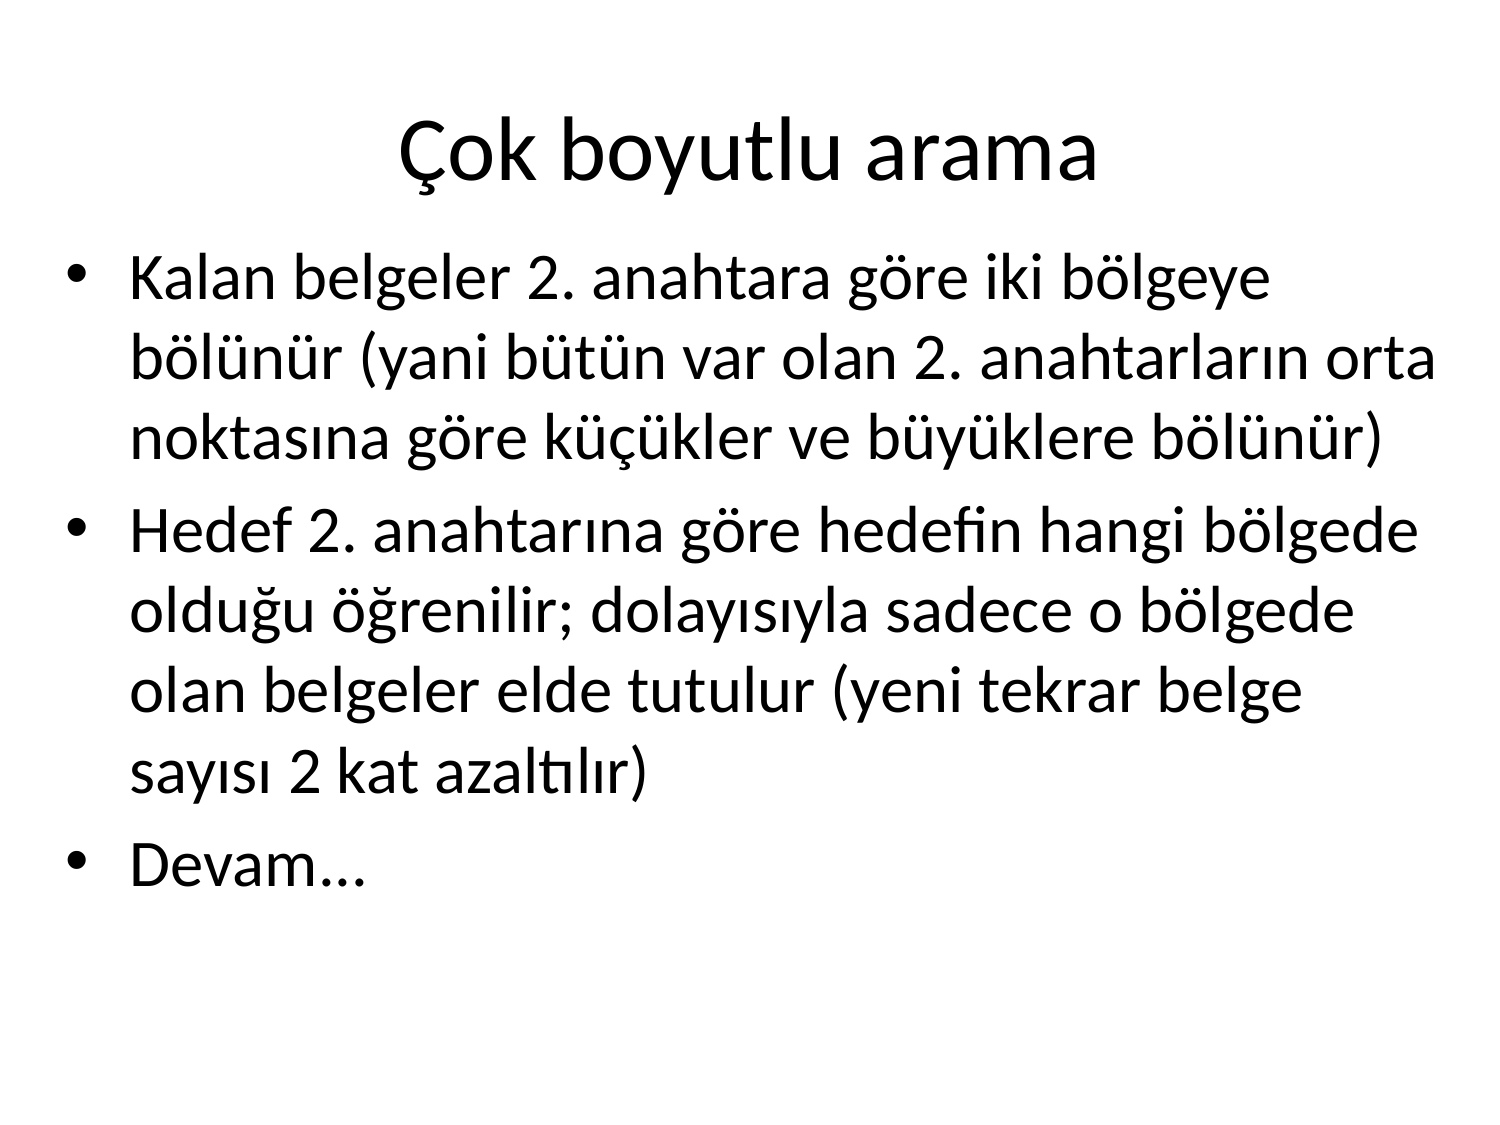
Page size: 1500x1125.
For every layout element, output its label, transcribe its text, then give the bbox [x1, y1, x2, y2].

title Çok boyutlu arama [74, 49, 1426, 224]
list Kalan belgeler 2. anahtara göre iki bölgeye bölünür (yani bütün var olan 2. anahtarların orta noktasına göre küçükler ve büyüklere bölünür) Hedef 2. anahtarına göre hedefin hangi bölgede olduğu öğrenilir; dolayısıyla sadece o bölgede olan belgeler elde tutulur (yeni tekrar belge sayısı 2 kat azaltılır) Devam... [49, 224, 1476, 1101]
